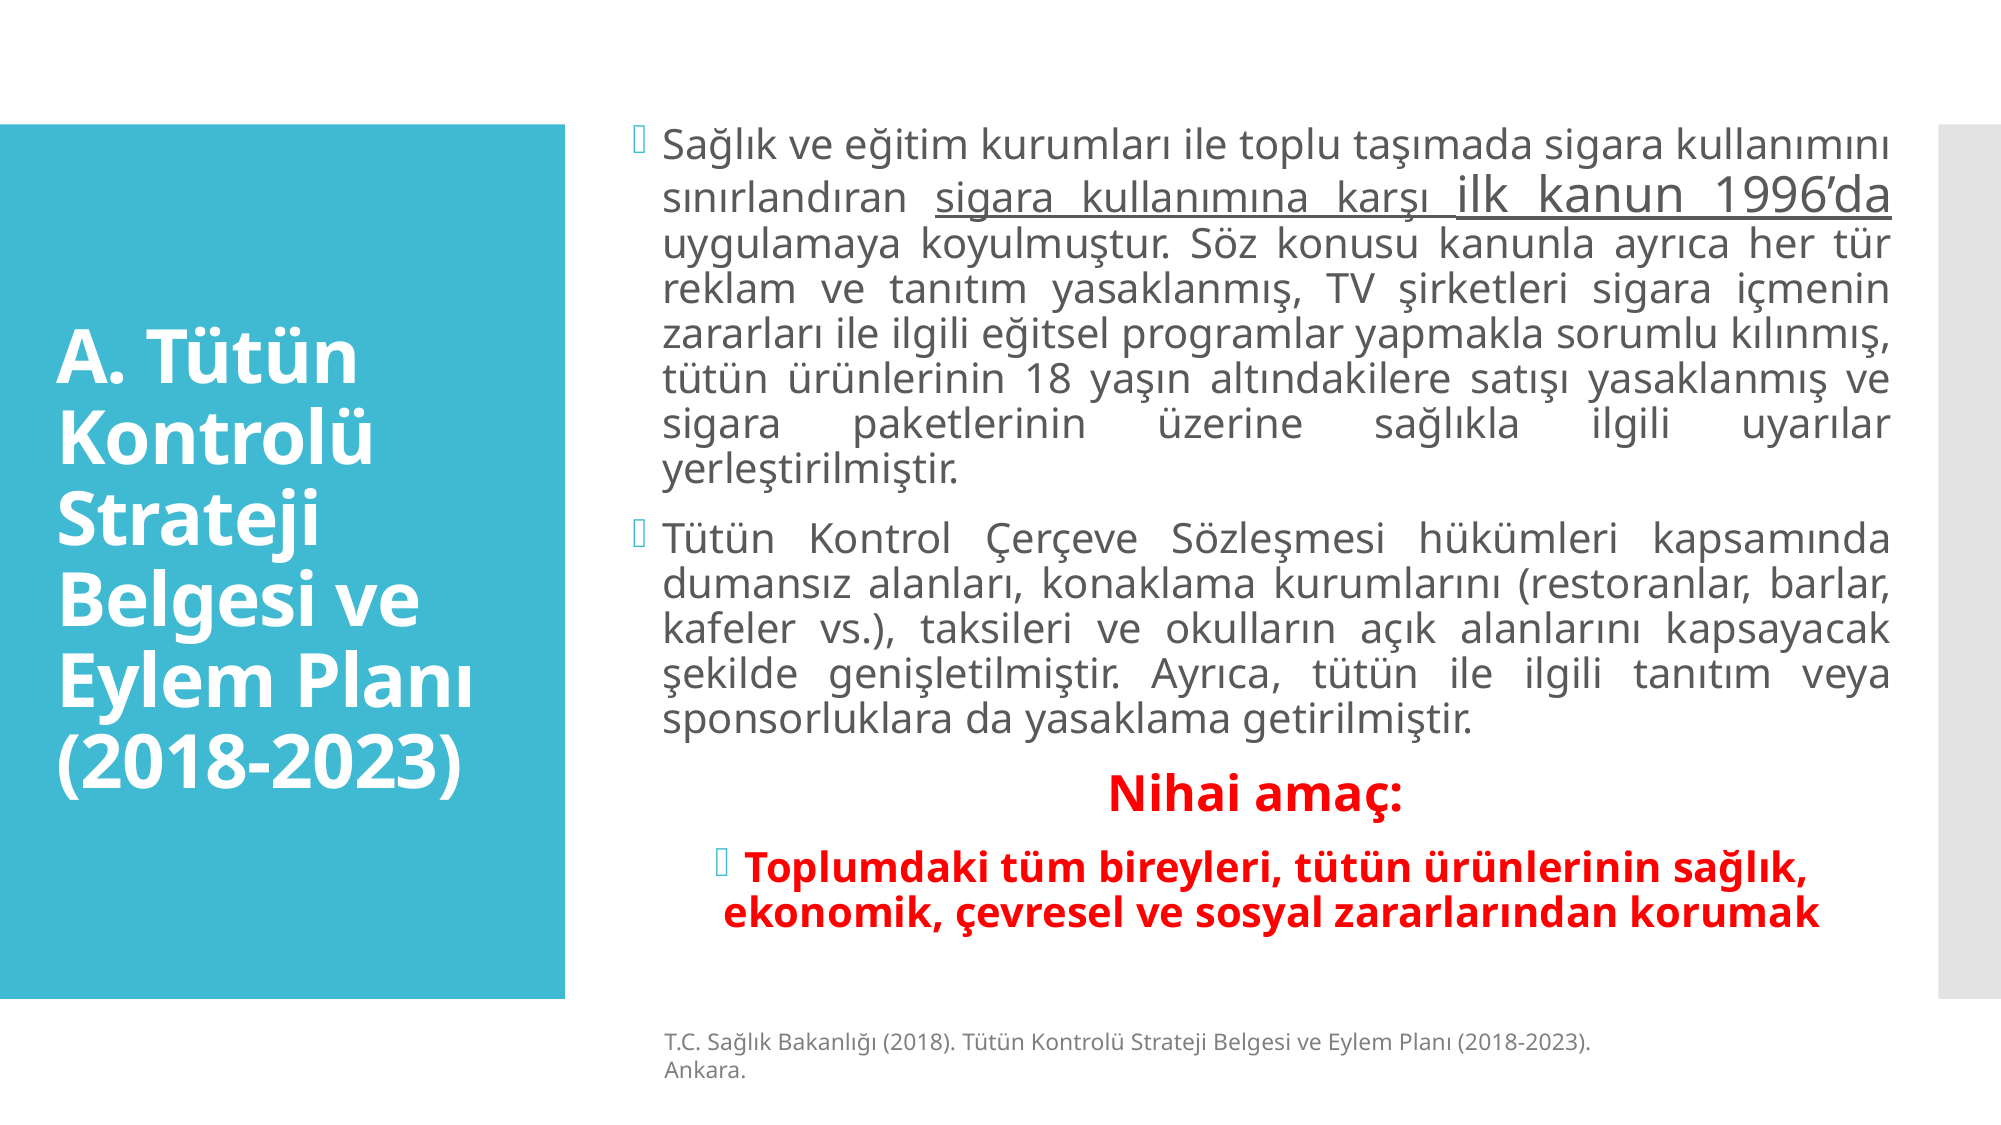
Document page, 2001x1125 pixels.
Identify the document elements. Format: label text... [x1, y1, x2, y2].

title A. Tütün Kontrolü Strateji Belgesi ve Eylem Planı (2018-2023) [41, 184, 525, 940]
footer T.C. Sağlık Bakanlığı (2018). Tütün Kontrolü Strateji Belgesi ve Eylem Planı (2018-2023). Ankara. [649, 1025, 1666, 1086]
list Sağlık ve eğitim kurumları ile toplu taşımada sigara kullanımını sınırlandıran sigara kullanımına karşı ilk kanun 1996’da uygulamaya koyulmuştur. Söz konusu kanunla ayrıca her tür reklam ve tanıtım yasaklanmış, TV şirketleri sigara içmenin zararları ile ilgili eğitsel programlar yapmakla sorumlu kılınmış, tütün ürünlerinin 18 yaşın altındakilere satışı yasaklanmış ve sigara paketlerinin üzerine sağlıkla ilgili uyarılar yerleştirilmiştir. Tütün Kontrol Çerçeve Sözleşmesi hükümleri kapsamında dumansız alanları, konaklama kurumlarını (restoranlar, barlar, kafeler vs.), taksileri ve okulların açık alanlarını kapsayacak şekilde genişletilmiştir. Ayrıca, tütün ile ilgili tanıtım veya sponsorluklara da yasaklama getirilmiştir. Nihai amaç: Toplumdaki tüm bireyleri, tütün ürünlerinin sağlık, ekonomik, çevresel ve sosyal zararlarından korumak [617, 126, 1908, 1005]
